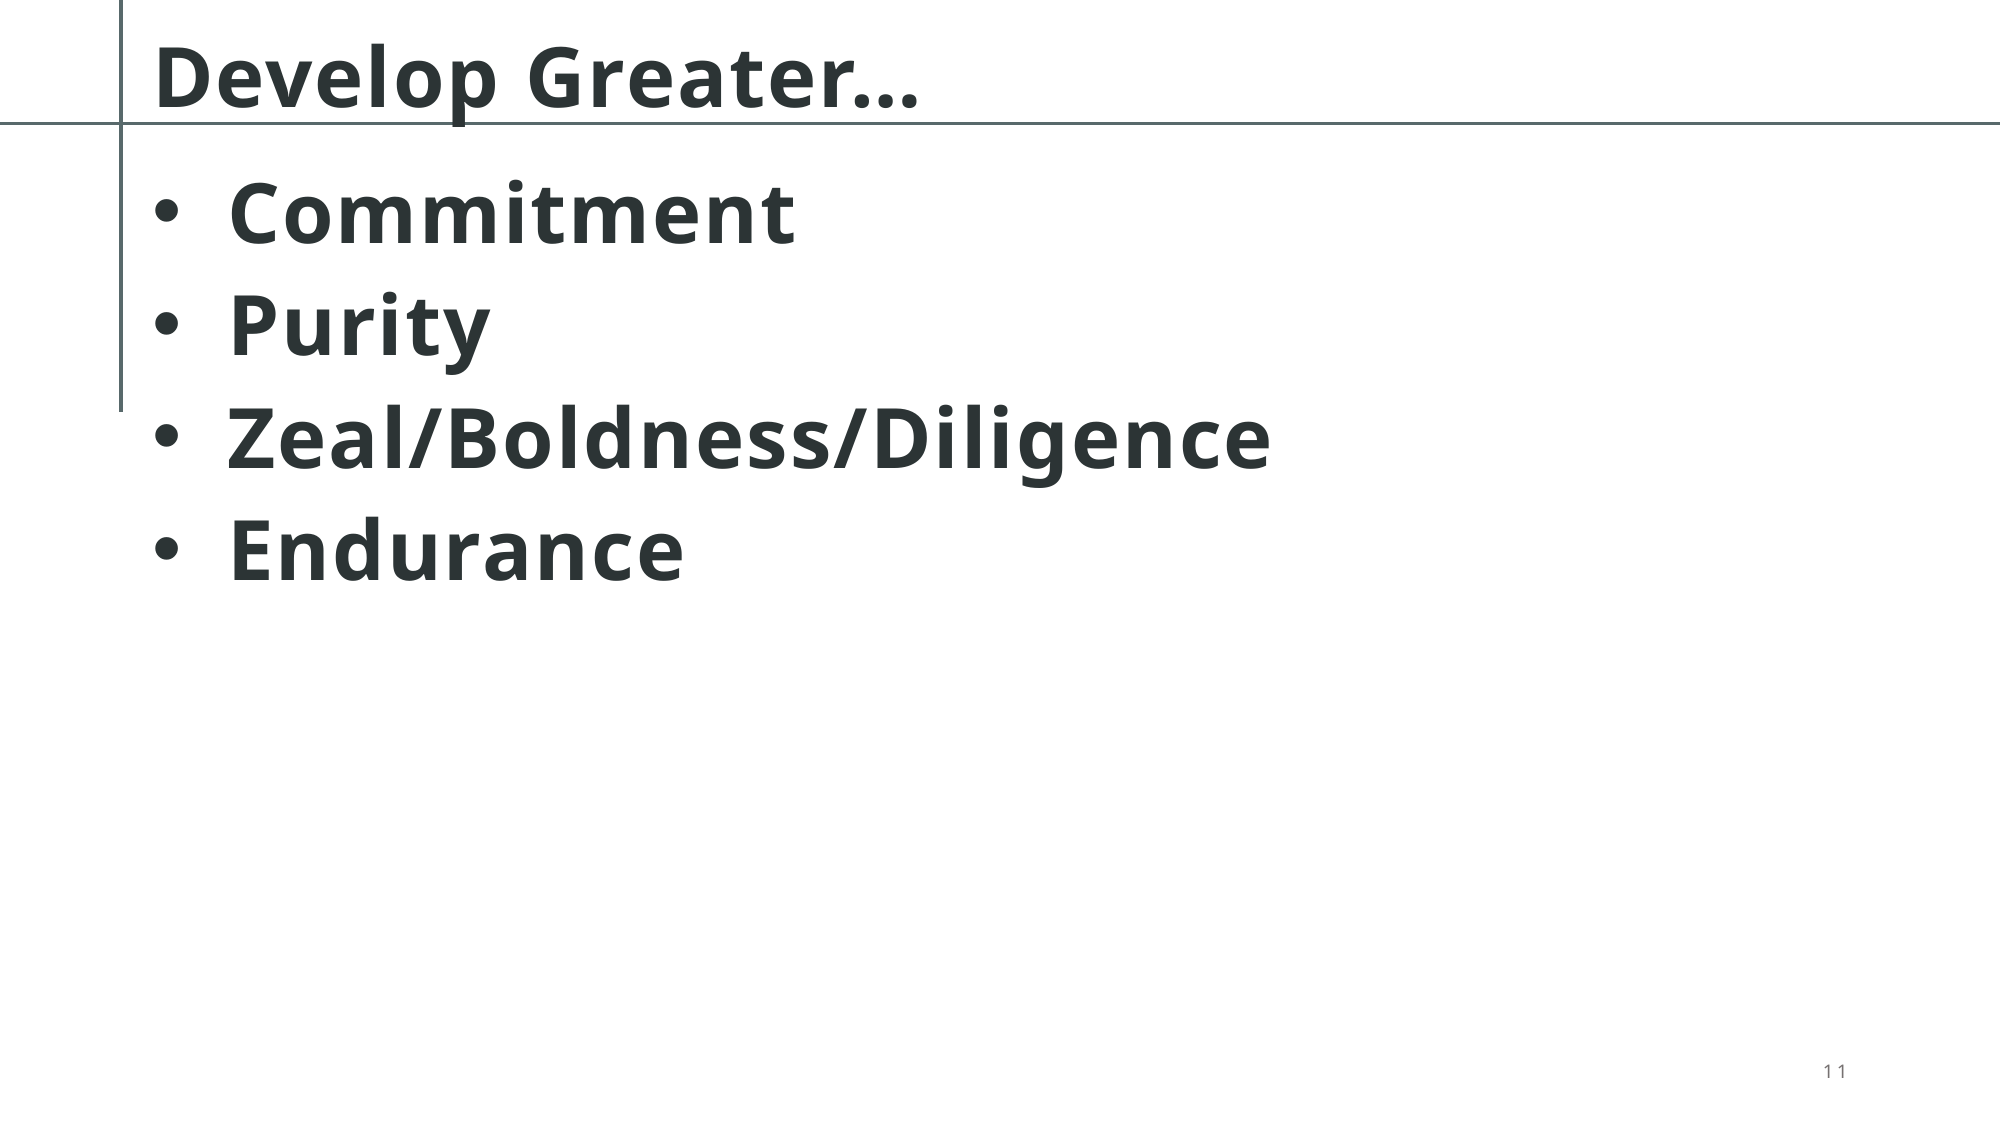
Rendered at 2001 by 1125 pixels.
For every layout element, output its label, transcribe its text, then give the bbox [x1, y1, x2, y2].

list Commitment Purity Zeal/Boldness/Diligence Endurance [137, 152, 1962, 1043]
title Develop Greater… [137, 0, 1879, 123]
slide_number 11 [1412, 1042, 1863, 1103]
